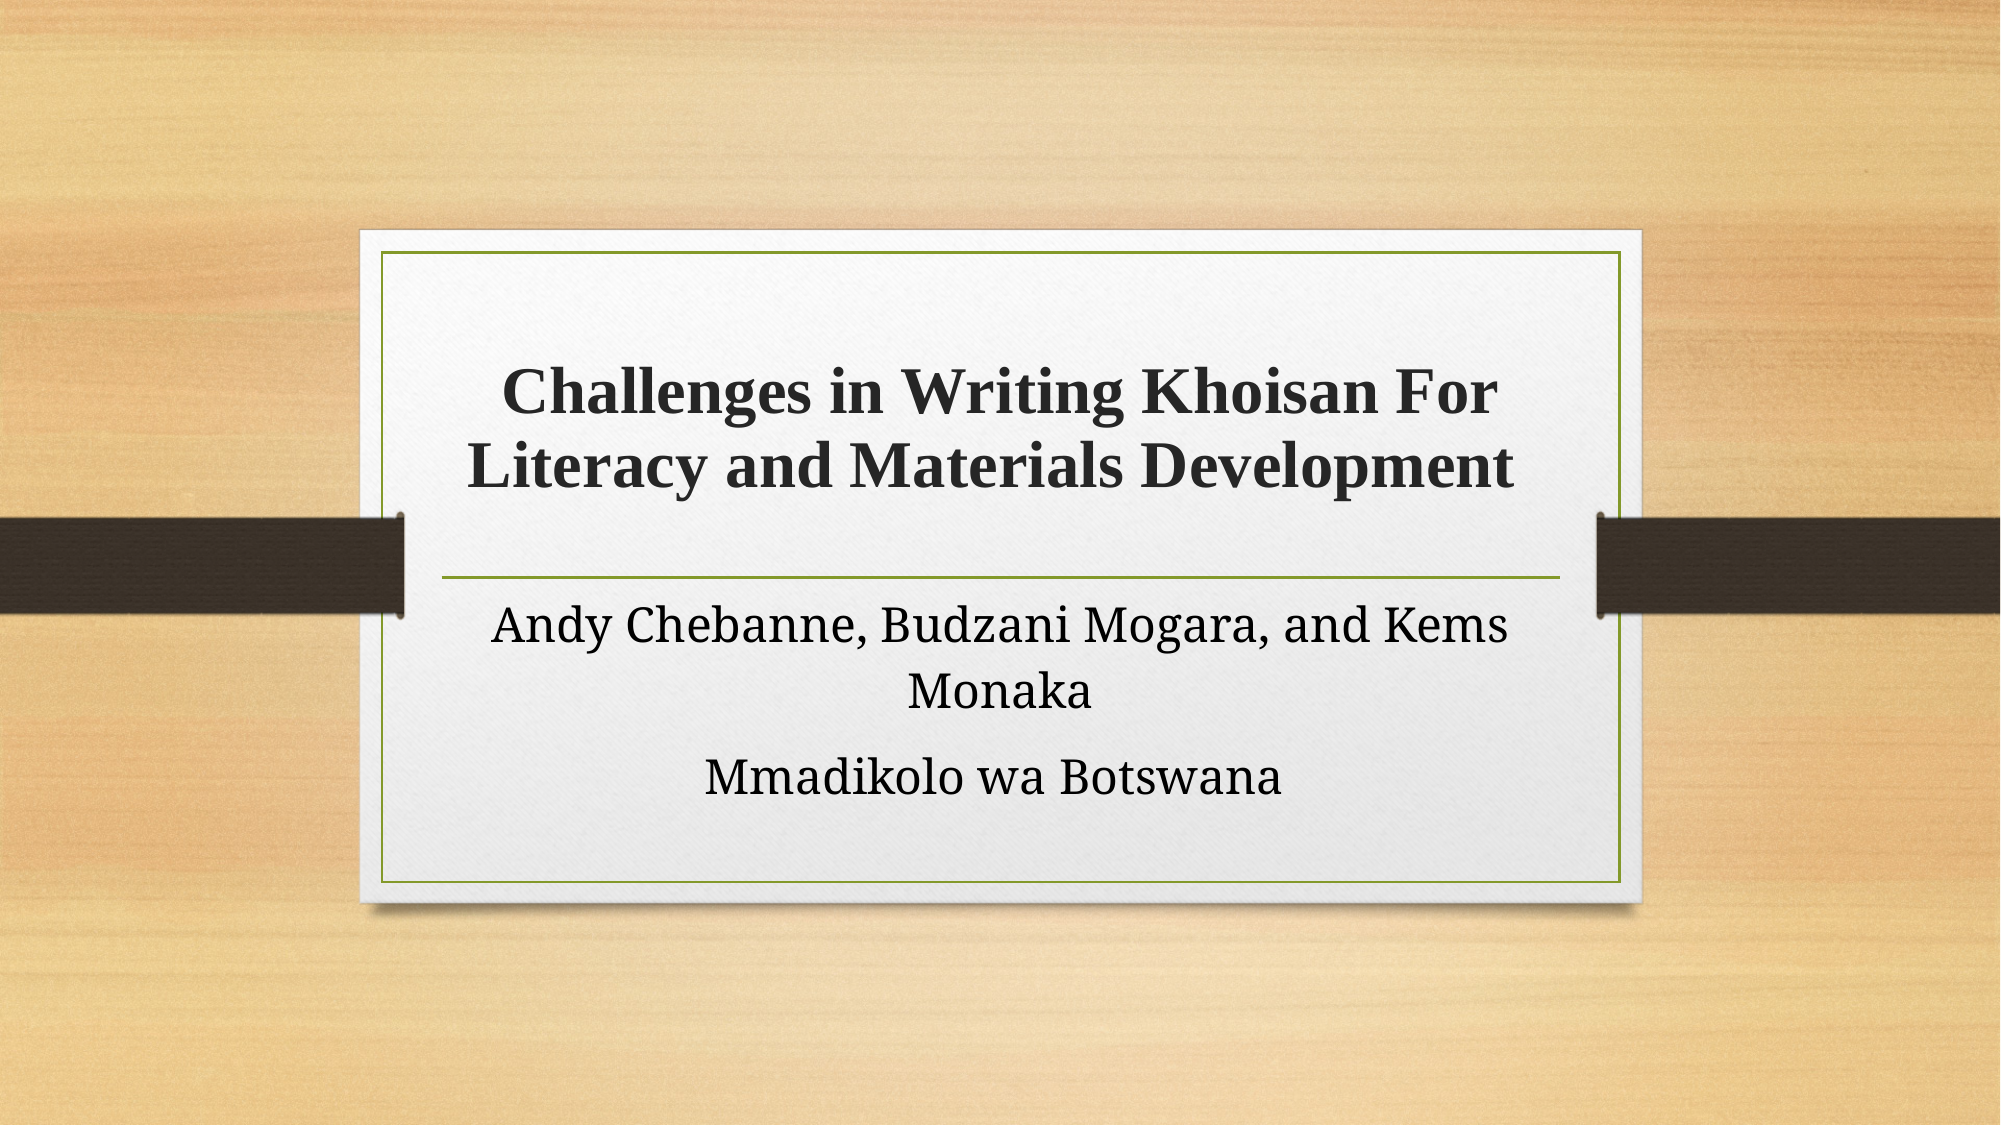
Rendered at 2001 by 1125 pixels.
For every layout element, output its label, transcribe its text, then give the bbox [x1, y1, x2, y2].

subtitle Andy Chebanne, Budzani Mogara, and Kems Monaka Mmadikolo wa Botswana [441, 583, 1560, 817]
picture [0, 0, 2001, 1125]
title Challenges in Writing Khoisan For Literacy and Materials Development [441, 306, 1560, 510]
